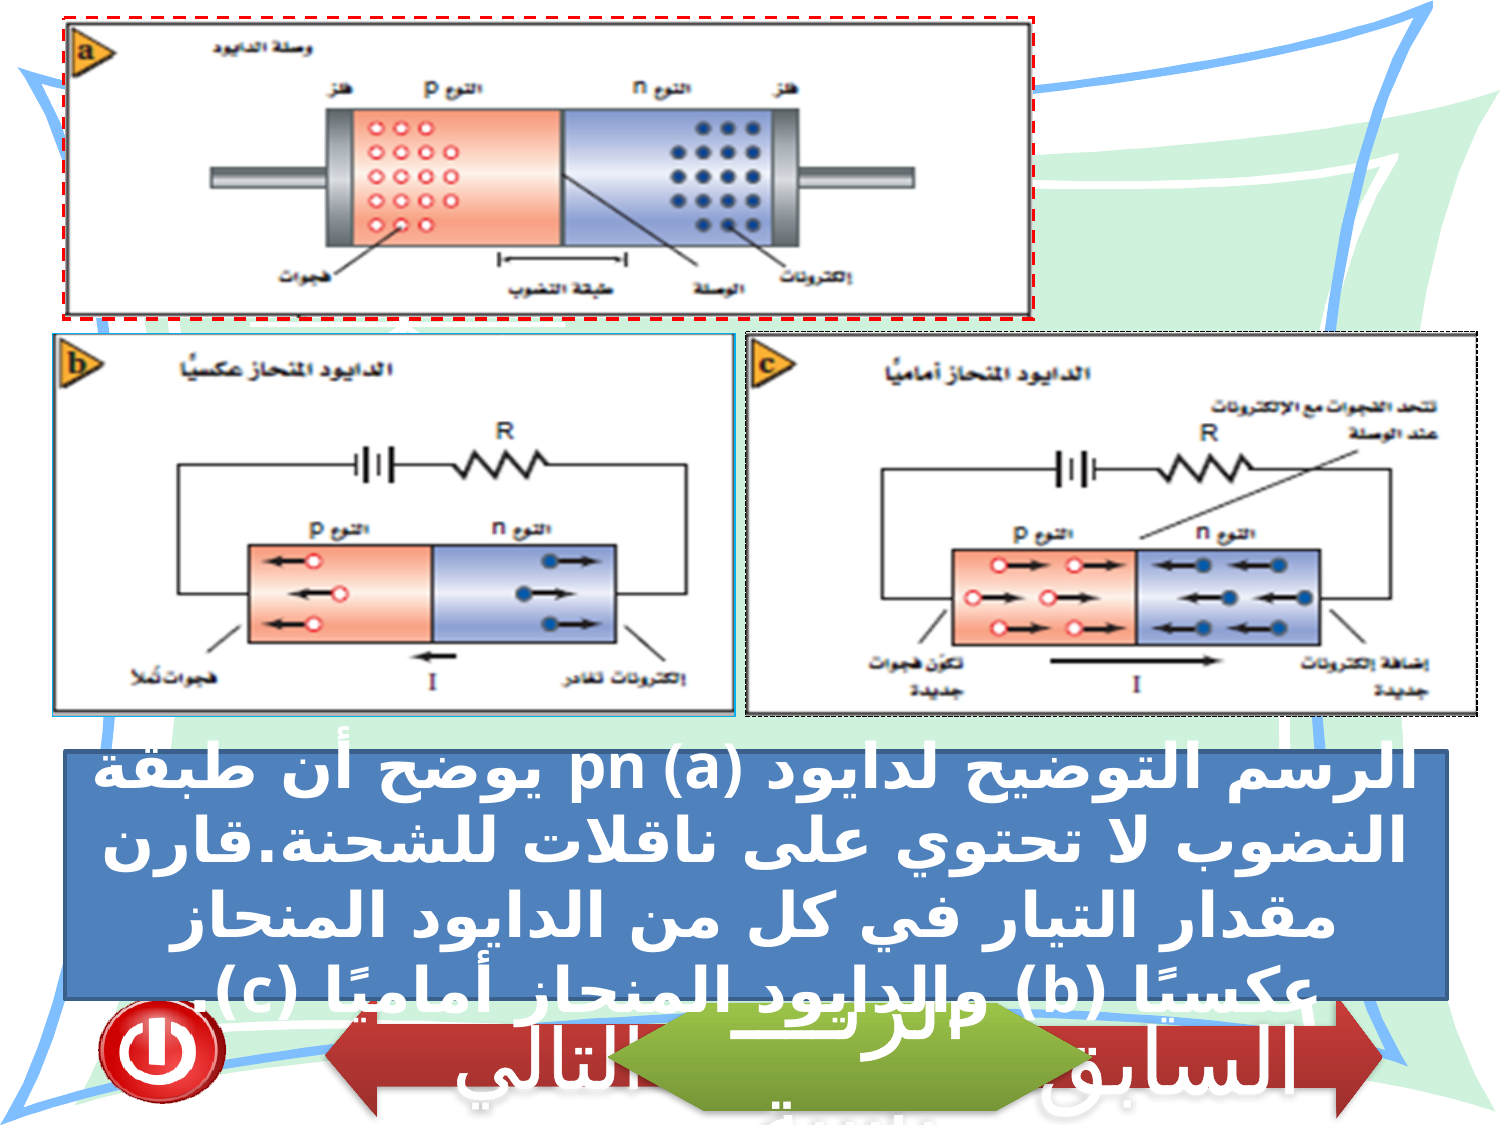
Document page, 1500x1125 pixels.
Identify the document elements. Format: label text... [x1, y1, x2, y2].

text_box الرسم التوضيح لدايود pn (a) يوضح أن طبقة النضوب لا تحتوي على ناقلات للشحنة.قارن مقدار التيار في كل من الدايود المنحاز عكسيًا (b) والدايود المنحاز أماميًا (c). [63, 749, 1449, 1001]
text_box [325, 993, 1383, 1119]
picture [54, 335, 733, 715]
picture [95, 990, 243, 1107]
picture [64, 18, 1033, 318]
picture [746, 332, 1477, 716]
